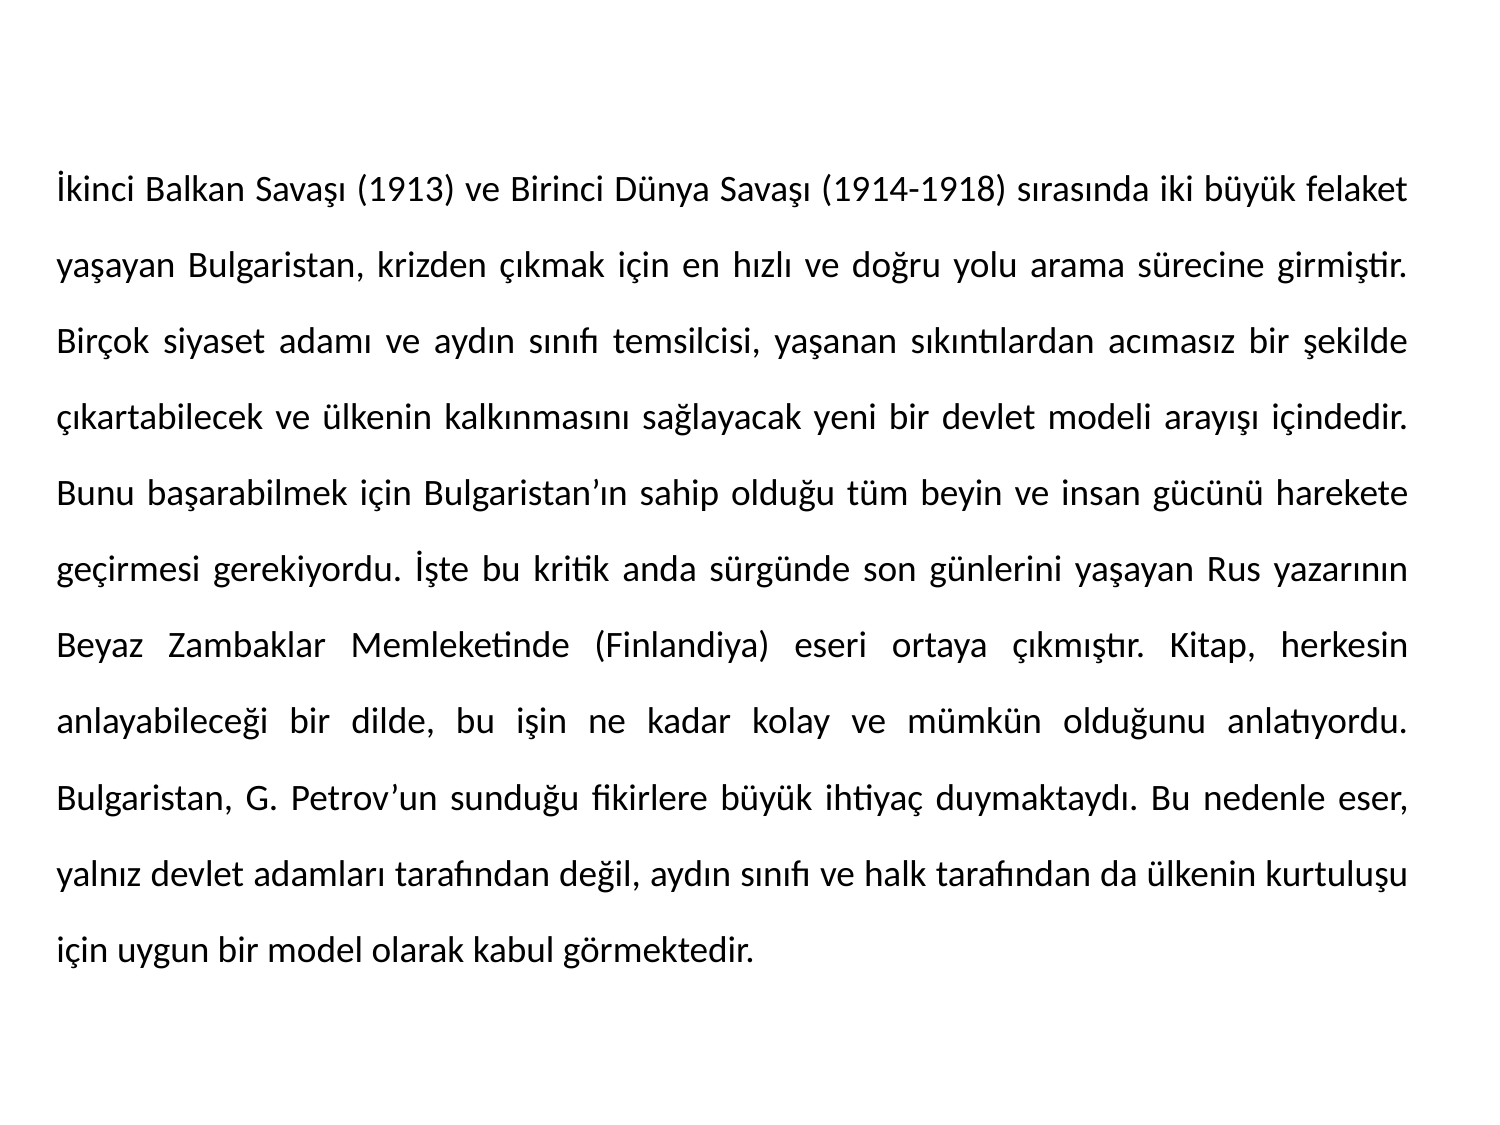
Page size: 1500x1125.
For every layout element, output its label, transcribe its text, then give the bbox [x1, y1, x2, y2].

list İkinci Balkan Savaşı (1913) ve Birinci Dünya Savaşı (1914-1918) sırasında iki büyük felaket yaşayan Bulgaristan, krizden çıkmak için en hızlı ve doğru yolu arama sürecine girmiştir. Birçok siyaset adamı ve aydın sınıfı temsilcisi, yaşanan sıkıntılardan acımasız bir şekilde çıkartabilecek ve ülkenin kalkınmasını sağlayacak yeni bir devlet modeli arayışı içindedir. Bunu başarabilmek için Bulgaristan’ın sahip olduğu tüm beyin ve insan gücünü harekete geçirmesi gerekiyordu. İşte bu kritik anda sürgünde son günlerini yaşayan Rus yazarının Beyaz Zambaklar Memleketinde (Finlandiya) eseri ortaya çıkmıştır. Kitap, herkesin anlayabileceği bir dilde, bu işin ne kadar kolay ve mümkün olduğunu anlatıyordu. Bulgaristan, G. Petrov’un sunduğu fikirlere büyük ihtiyaç duymaktaydı. Bu nedenle eser, yalnız devlet adamları tarafından değil, aydın sınıfı ve halk tarafından da ülkenin kurtuluşu için uygun bir model olarak kabul görmektedir. [41, 125, 1425, 1005]
